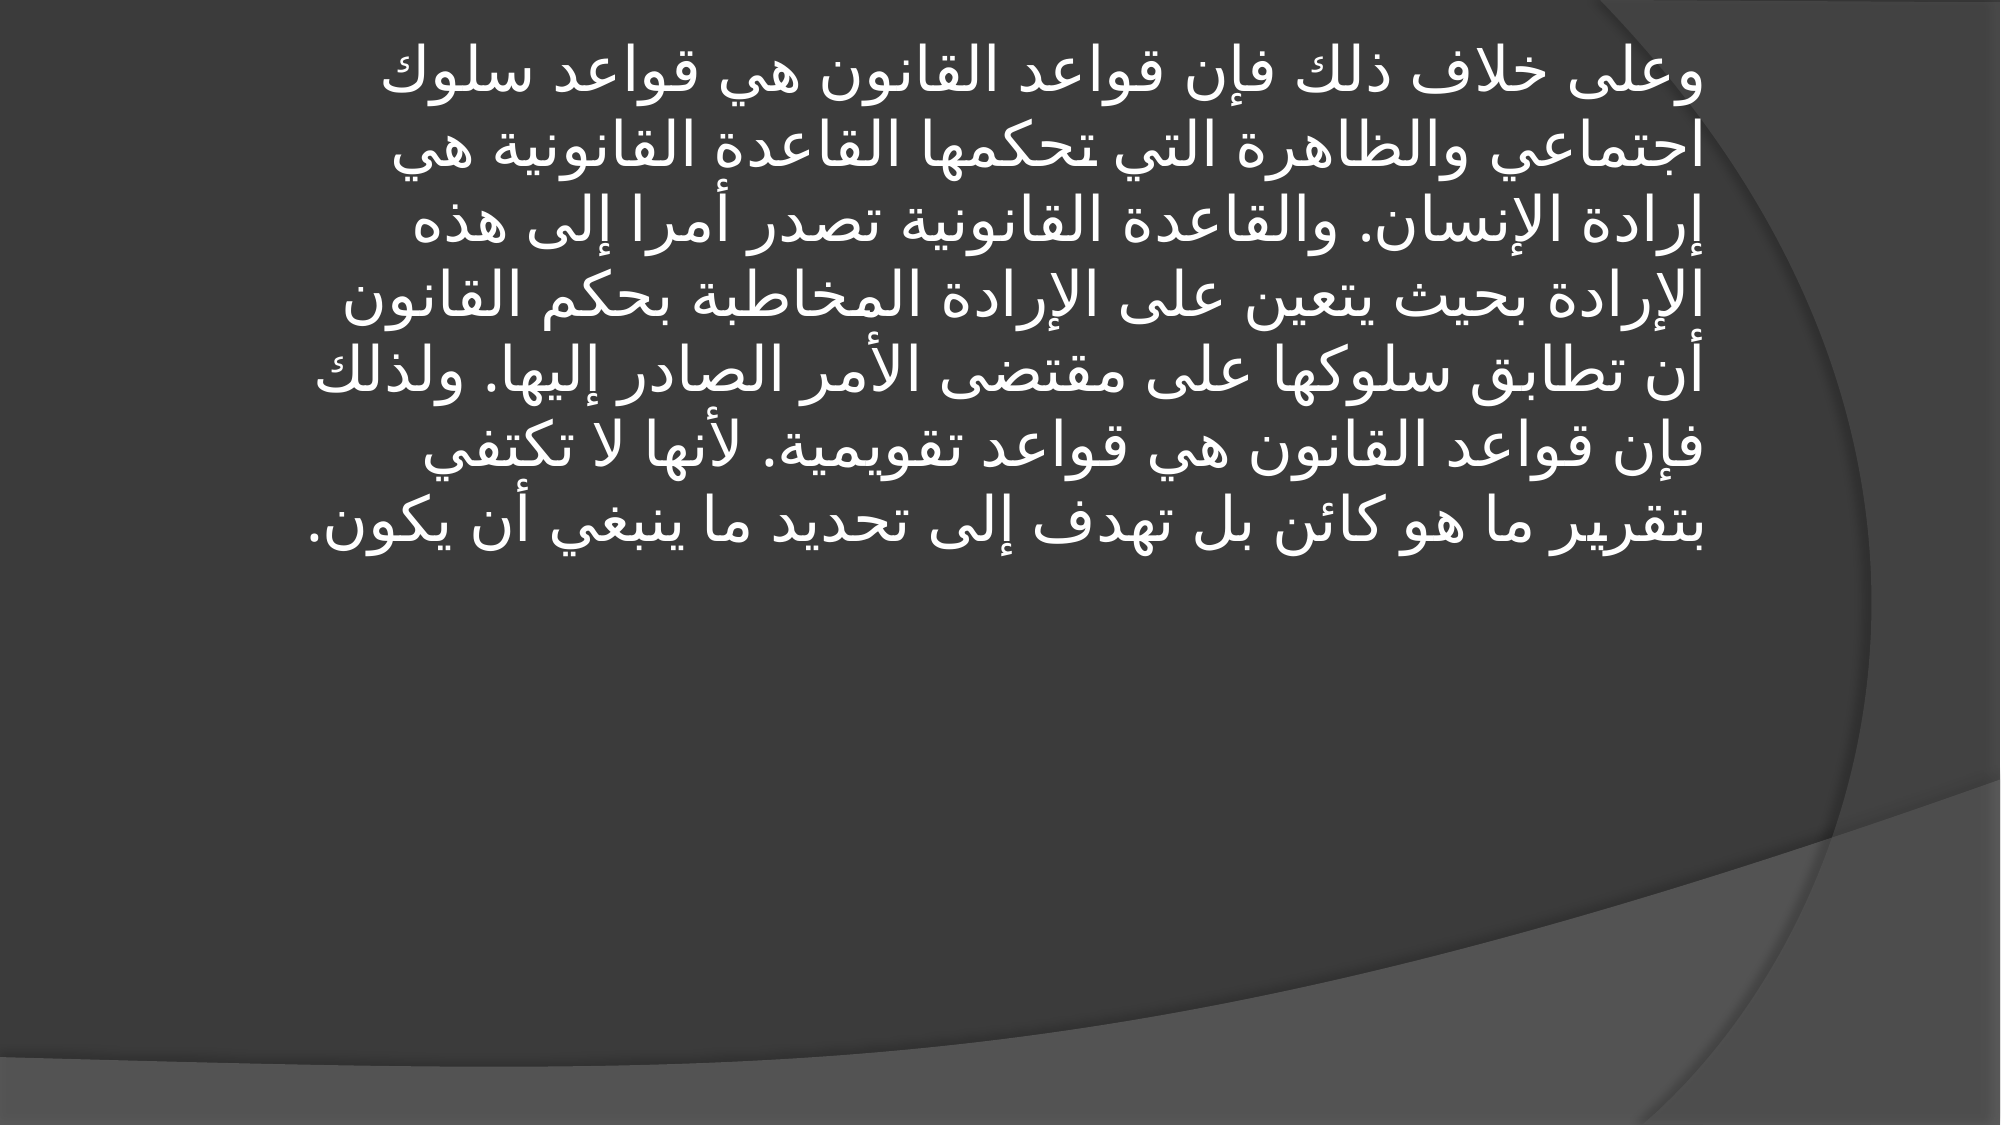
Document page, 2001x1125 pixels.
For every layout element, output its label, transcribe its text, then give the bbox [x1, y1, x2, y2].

list وعلى خلاف ذلك فإن قواعد القانون هي قواعد سلوك اجتماعي والظاهرة التي تحكمها القاعدة القانونية هي إرادة الإنسان. والقاعدة القانونية تصدر أمرا إلى هذه الإرادة بحيث يتعين على الإرادة المخاطبة بحكم القانون أن تطابق سلوكها على مقتضى الأمر الصادر إليها. ولذلك فإن قواعد القانون هي قواعد تقويمية. لأنها لا تكتفي بتقرير ما هو كائن بل تهدف إلى تحديد ما ينبغي أن يكون. [277, 21, 1723, 1013]
